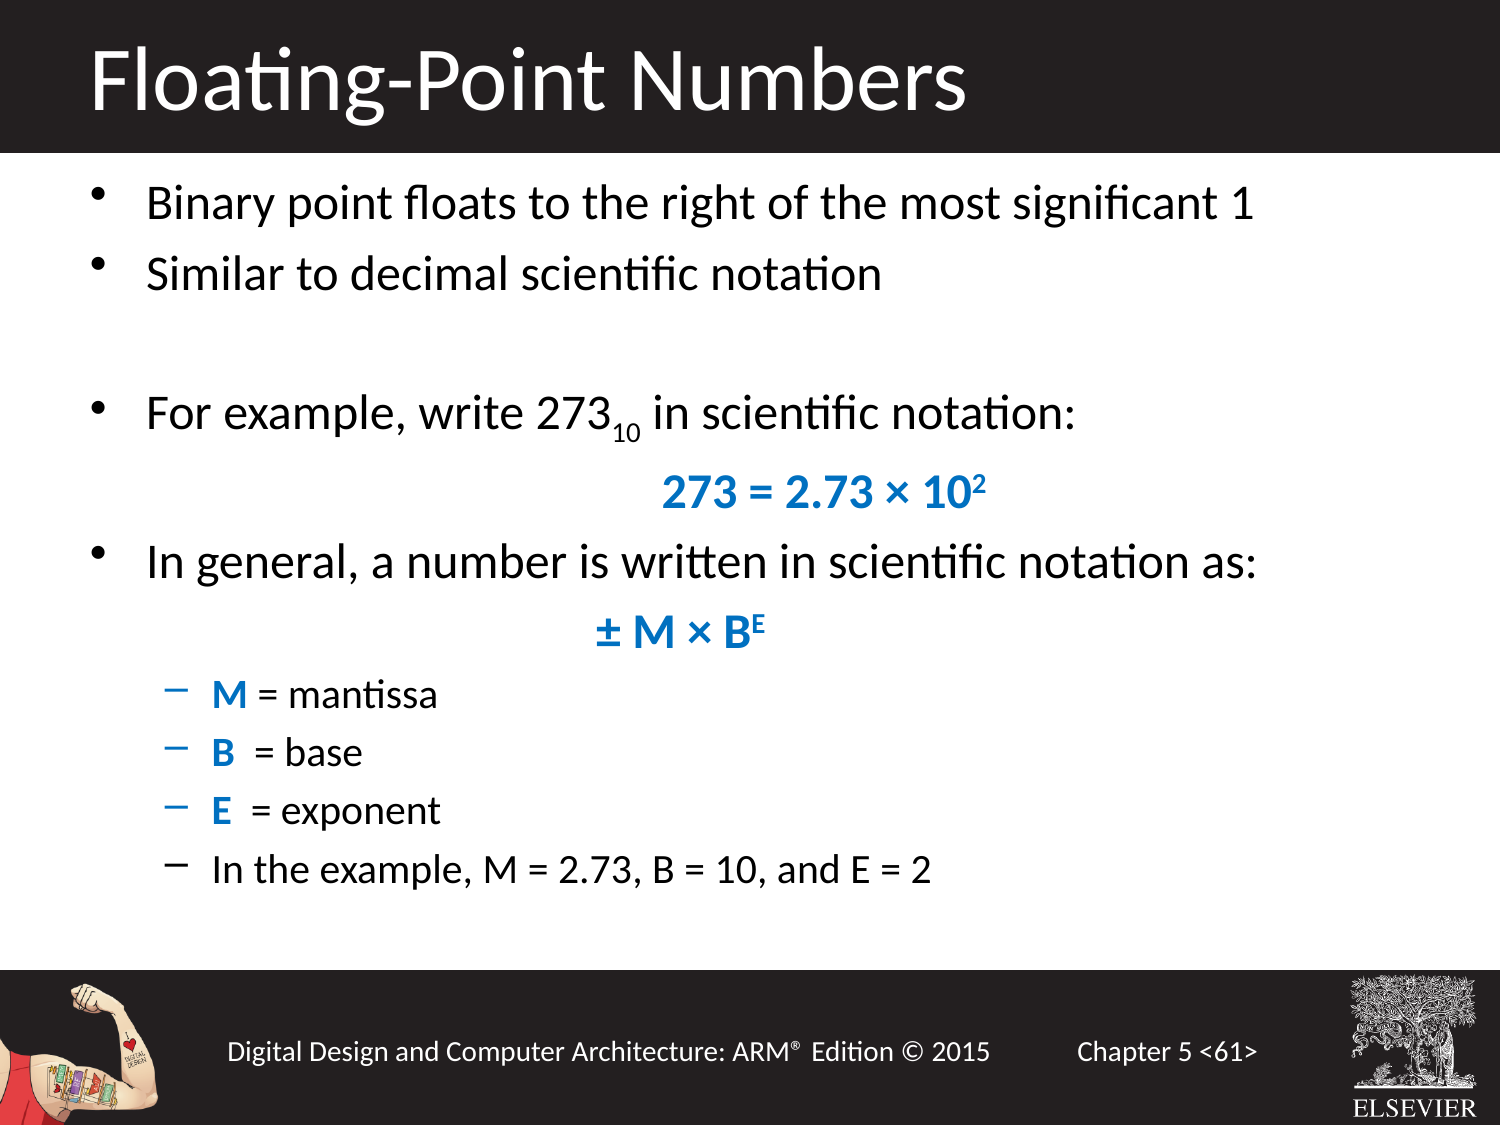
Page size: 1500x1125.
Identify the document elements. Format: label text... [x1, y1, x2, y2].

picture [0, 979, 163, 1125]
text_box Binary point floats to the right of the most significant 1 Similar to decimal scientific notation For example, write 27310 in scientific notation: 273 = 2.73 × 102 In general, a number is written in scientific notation as: ± M × BE M = mantissa B = base E = exponent In the example, M = 2.73, B = 10, and E = 2 [75, 162, 1400, 1013]
text_box Floating-Point Numbers [75, 11, 1375, 136]
picture [1350, 974, 1477, 1117]
text_box [87, 174, 1413, 1025]
